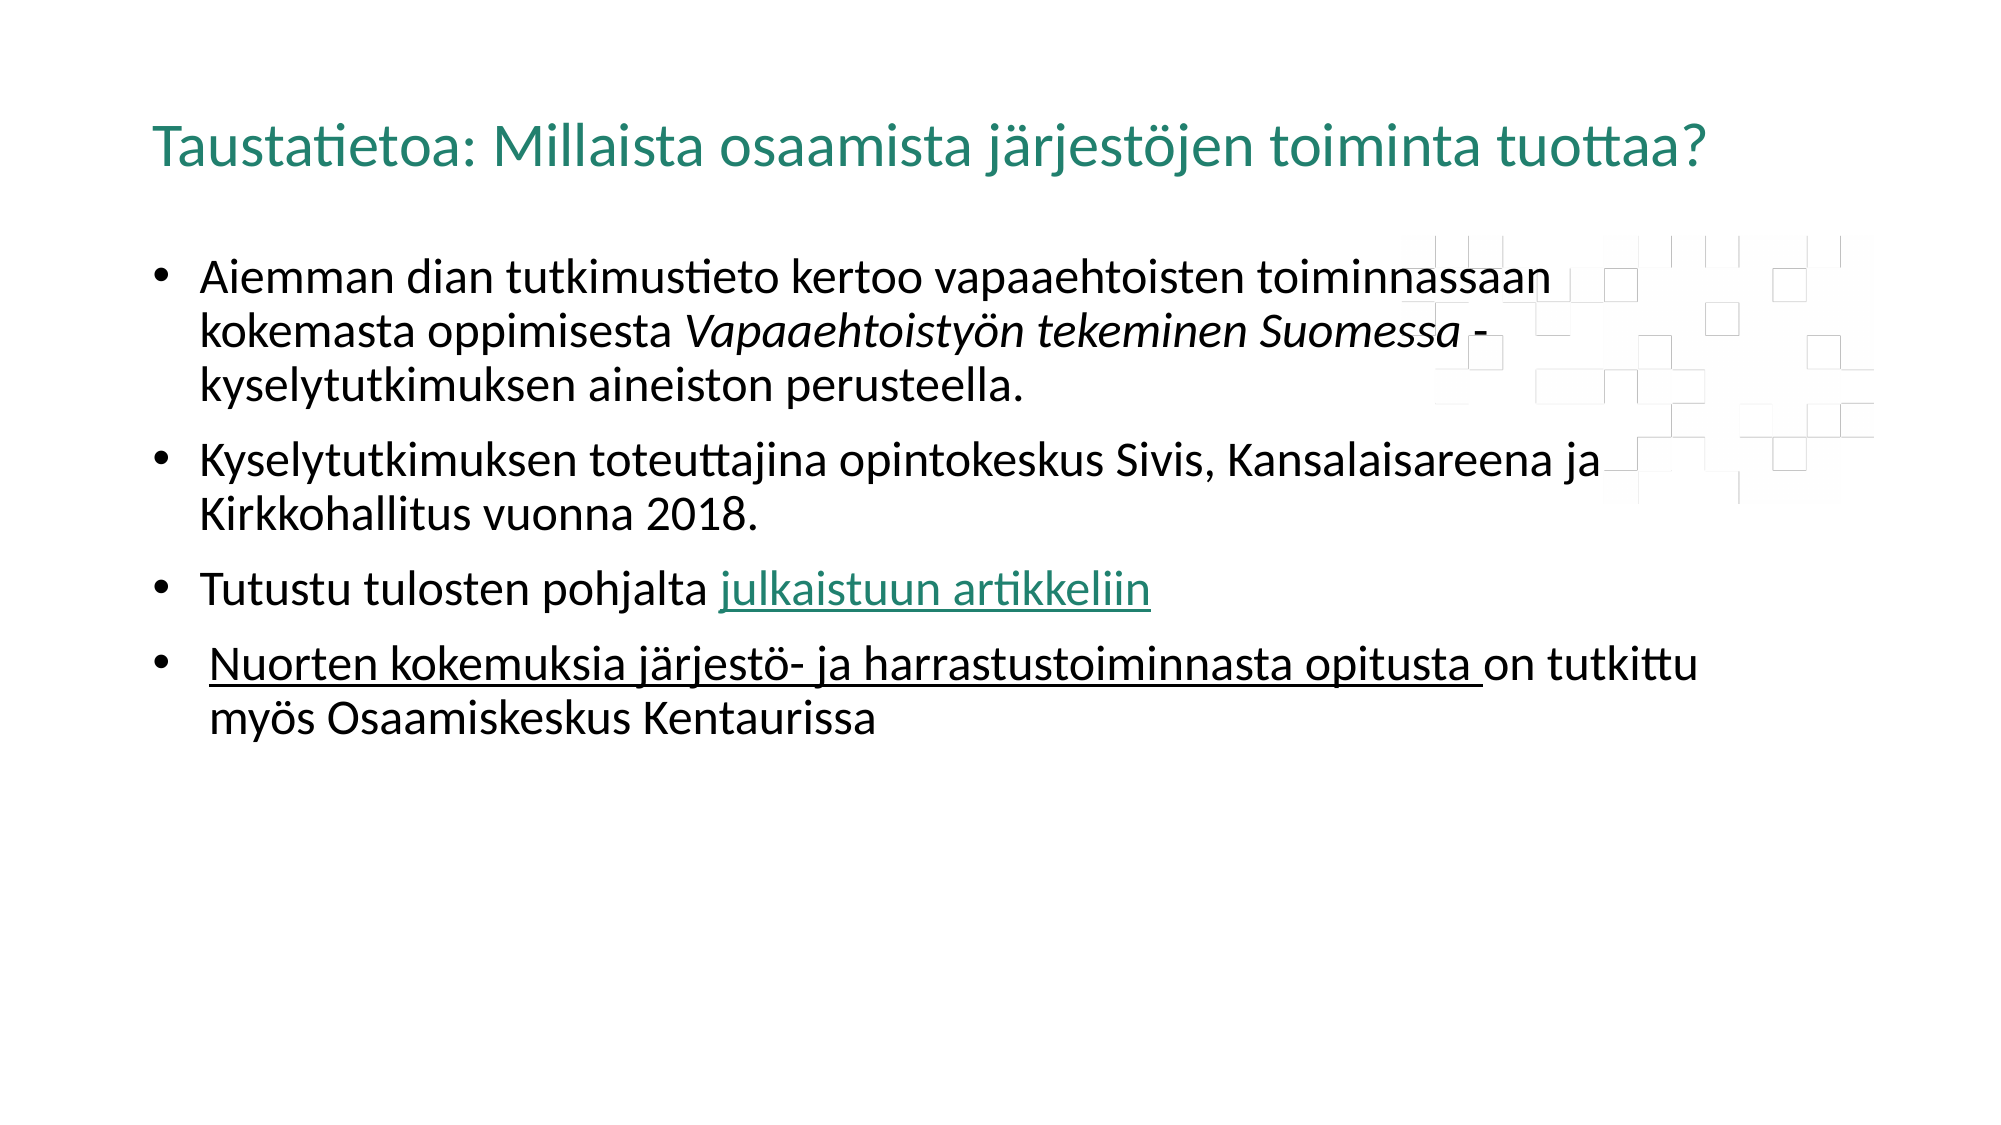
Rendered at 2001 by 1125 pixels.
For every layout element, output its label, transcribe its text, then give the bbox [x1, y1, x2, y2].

picture [1402, 236, 1874, 504]
list Aiemman dian tutkimustieto kertoo vapaaehtoisten toiminnassaan kokemasta oppimisesta Vapaaehtoistyön tekeminen Suomessa -kyselytutkimuksen aineiston perusteella. Kyselytutkimuksen toteuttajina opintokeskus Sivis, Kansalaisareena ja Kirkkohallitus vuonna 2018. Tutustu tulosten pohjalta julkaistuun artikkeliin Nuorten kokemuksia järjestö- ja harrastustoiminnasta opitusta on tutkittu myös Osaamiskeskus Kentaurissa [137, 243, 1725, 977]
title Taustatietoa: Millaista osaamista järjestöjen toiminta tuottaa? [137, 59, 1863, 188]
